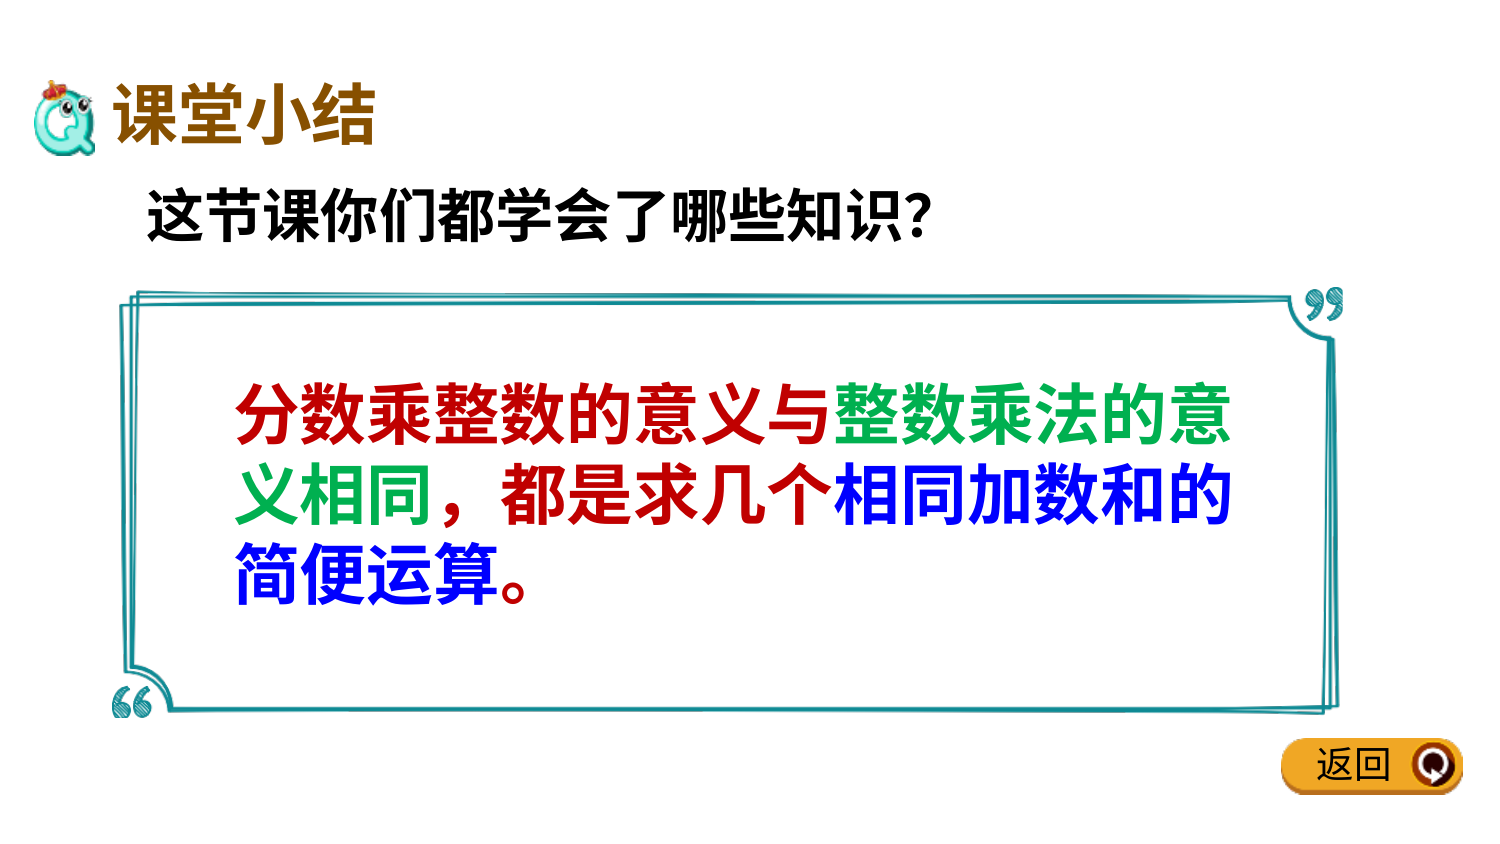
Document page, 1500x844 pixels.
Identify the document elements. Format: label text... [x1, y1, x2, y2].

picture [111, 287, 1343, 718]
text_box 这节课你们都学会了哪些知识？ [134, 173, 974, 255]
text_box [1281, 733, 1464, 795]
picture [34, 80, 96, 156]
text_box 课堂小结 [100, 67, 404, 159]
